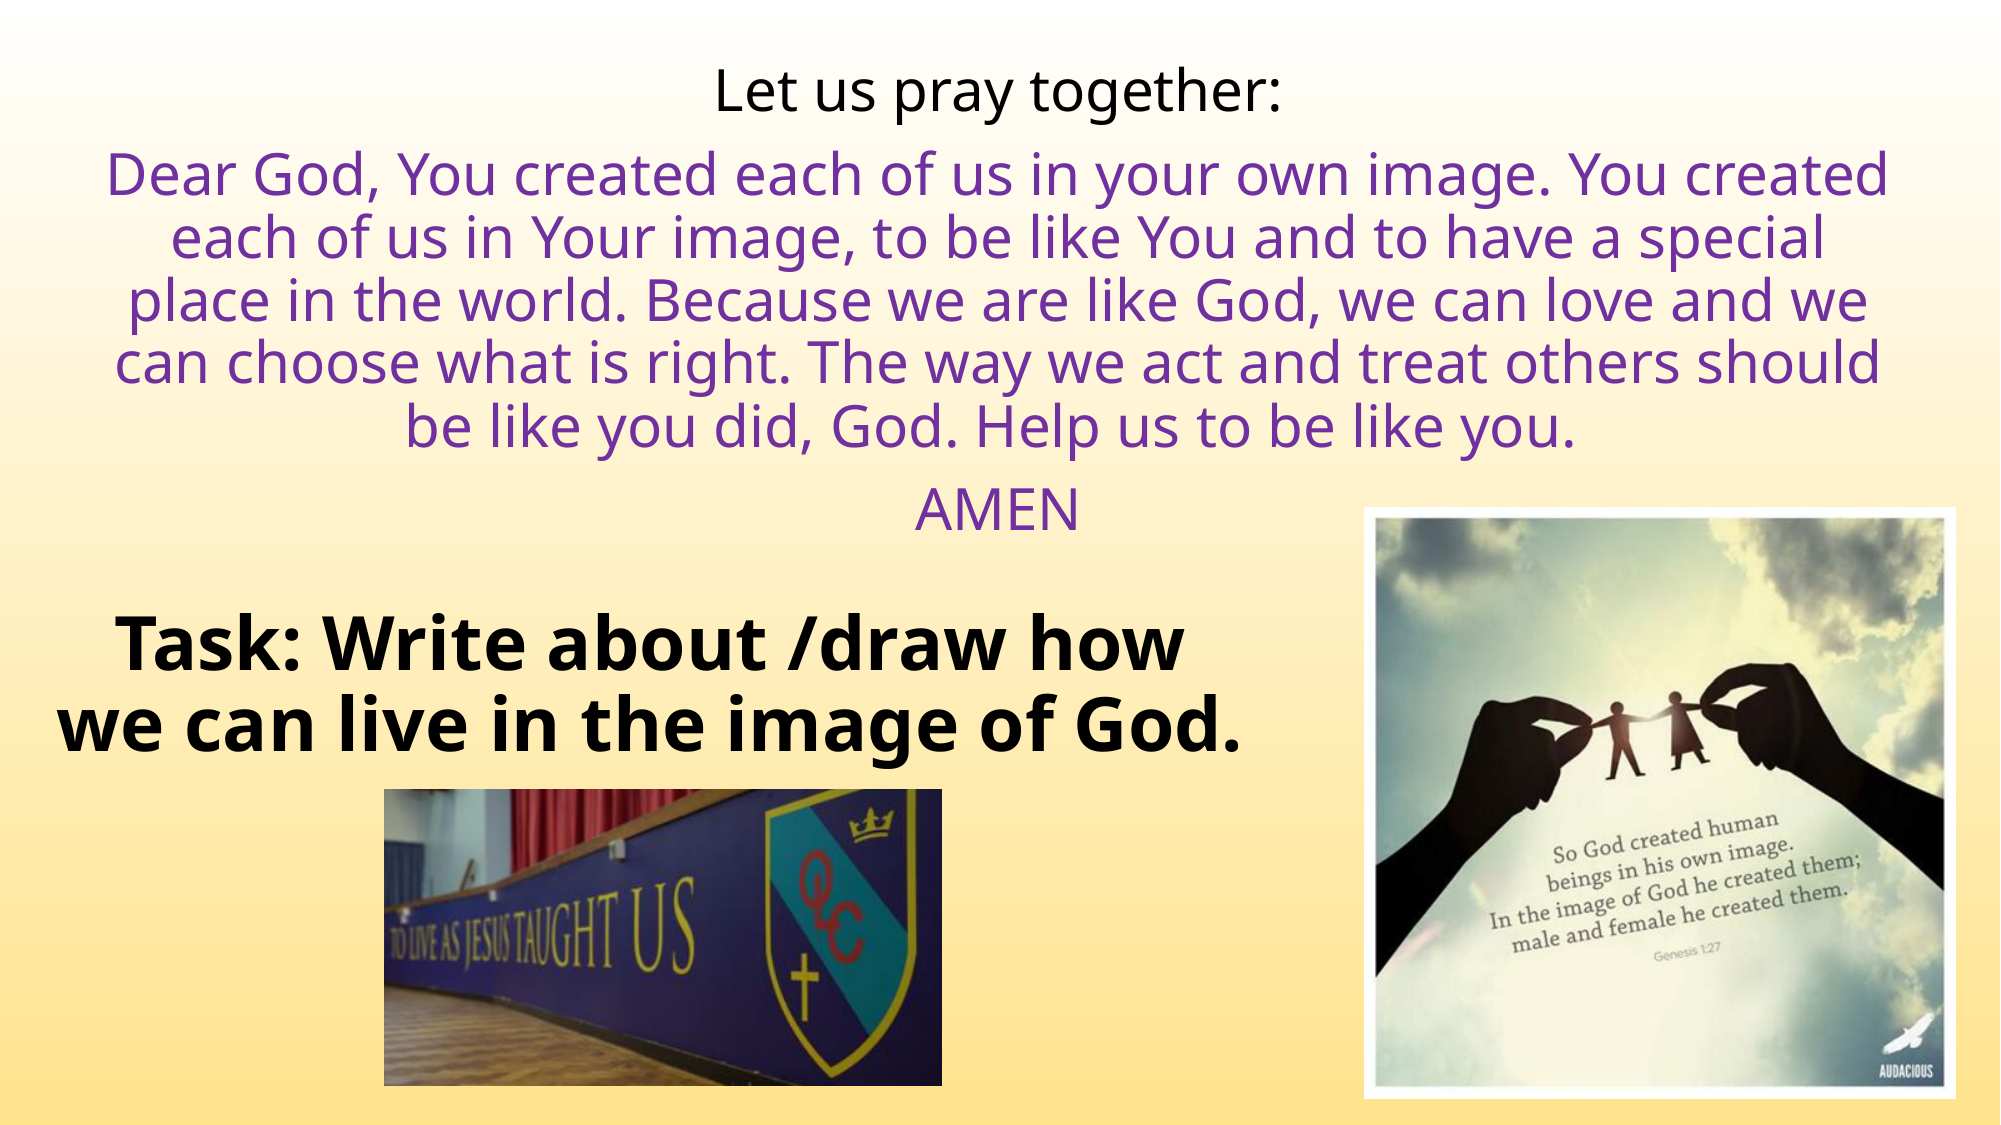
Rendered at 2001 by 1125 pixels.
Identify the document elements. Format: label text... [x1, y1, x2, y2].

title Task: Write about /draw how we can live in the image of God. [36, 584, 1266, 865]
subtitle Let us pray together: Dear God, You created each of us in your own image. You created each of us in Your image, to be like You and to have a special place in the world. Because we are like God, we can love and we can choose what is right. The way we act and treat others should be like you did, God. Help us to be like you. AMEN [88, 53, 1909, 326]
picture [384, 789, 942, 1086]
picture [1364, 507, 1956, 1099]
